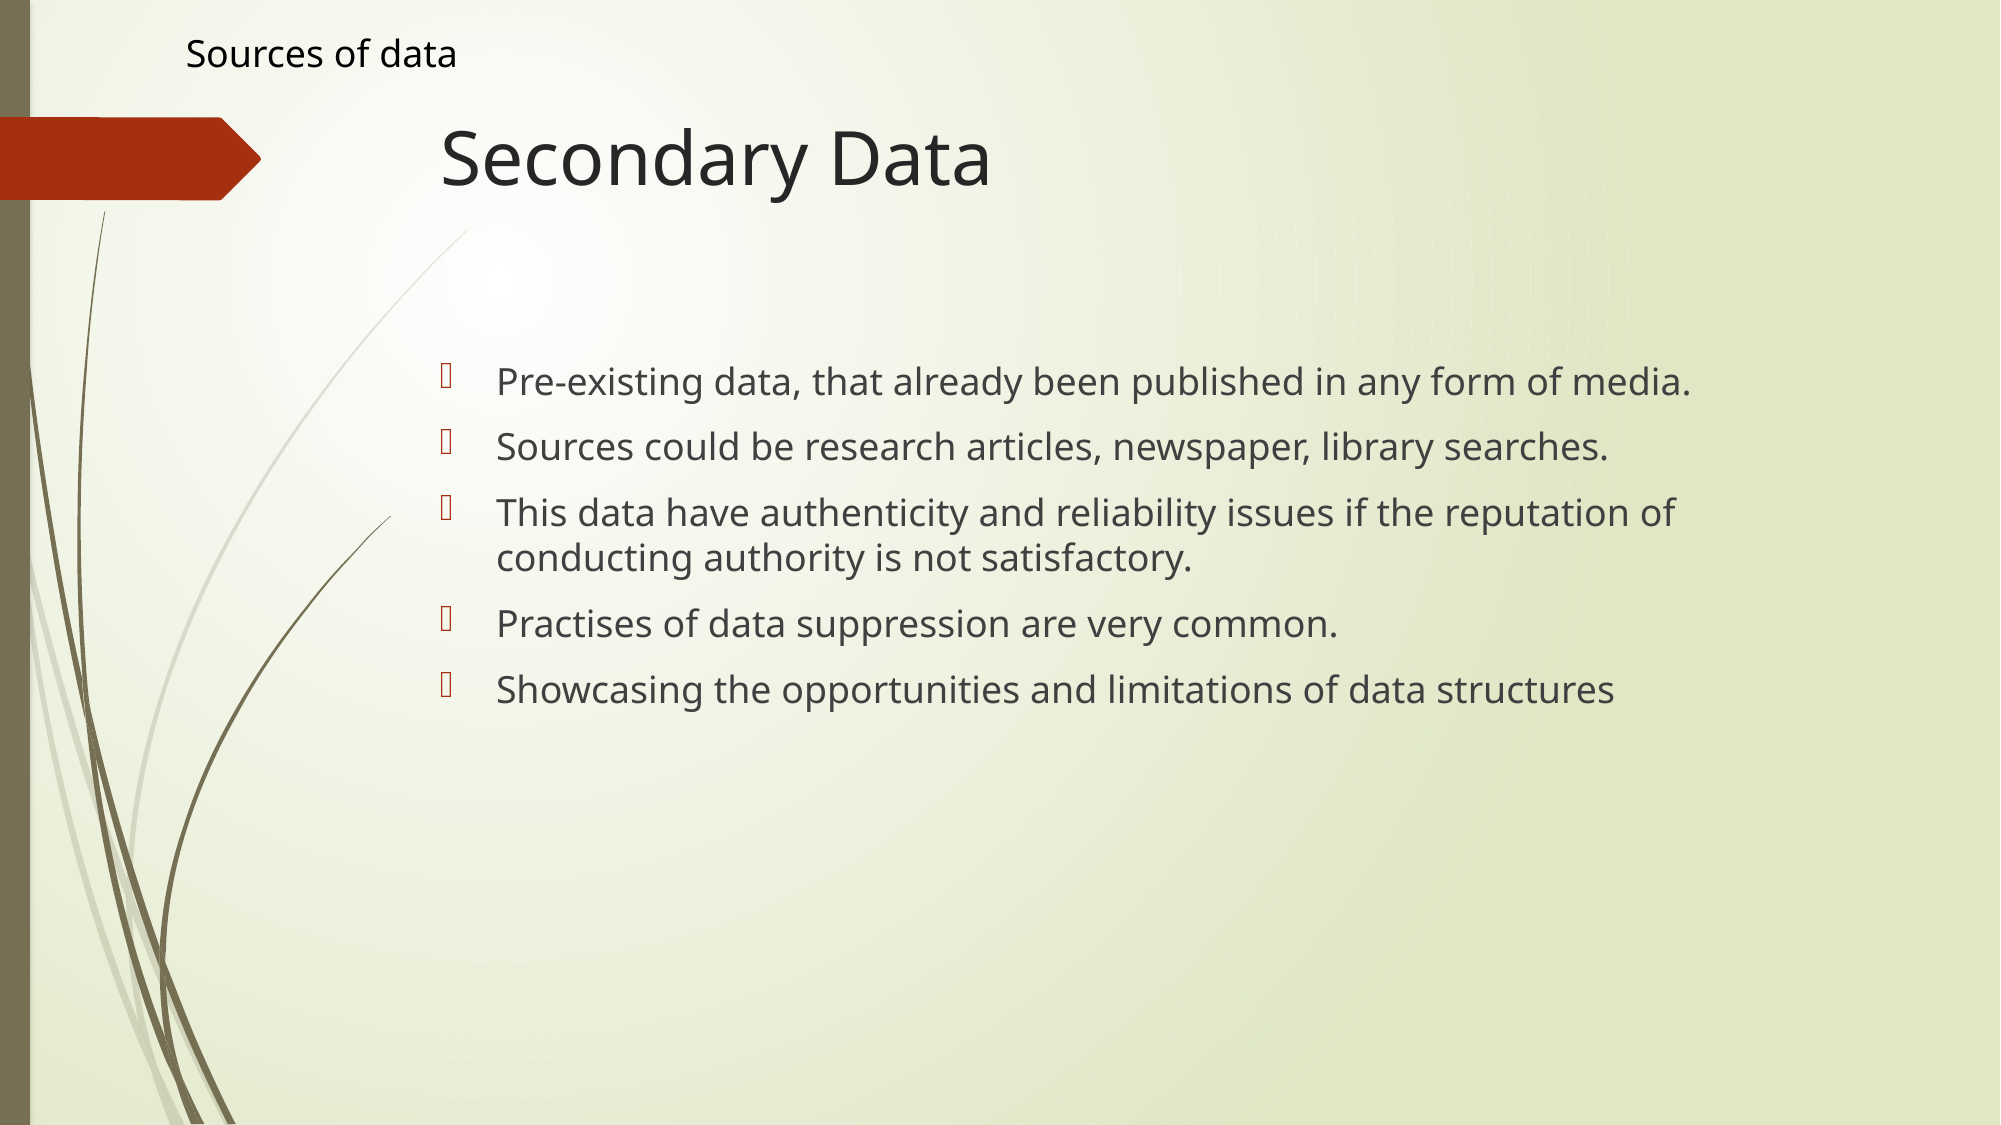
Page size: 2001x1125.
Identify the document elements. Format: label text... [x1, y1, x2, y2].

list Pre-existing data, that already been published in any form of media. Sources could be research articles, newspaper, library searches. This data have authenticity and reliability issues if the reputation of conducting authority is not satisfactory. Practises of data suppression are very common. Showcasing the opportunities and limitations of data structures [424, 350, 1888, 970]
title Secondary Data [425, 102, 1888, 313]
text_box Sources of data [171, 22, 1026, 83]
